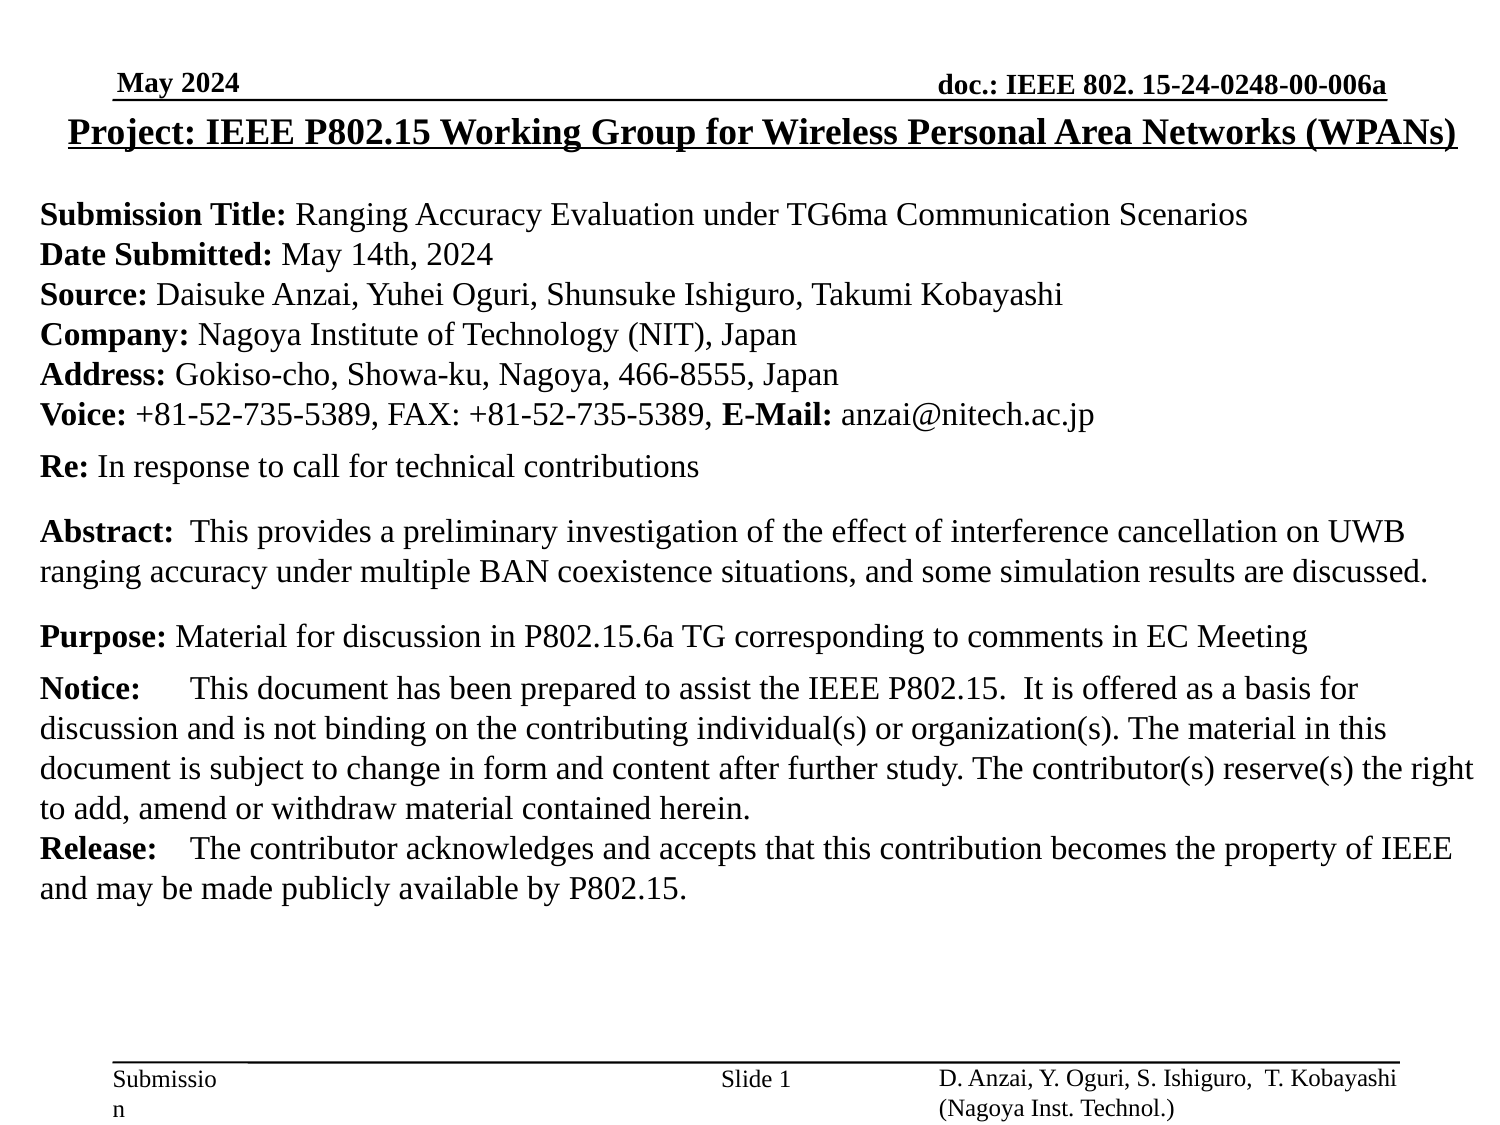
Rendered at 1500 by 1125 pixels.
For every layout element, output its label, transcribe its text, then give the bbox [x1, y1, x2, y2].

text_box Project: IEEE P802.15 Working Group for Wireless Personal Area Networks (WPANs) Submission Title: Ranging Accuracy Evaluation under TG6ma Communication Scenarios Date Submitted: May 14th, 2024 Source: Daisuke Anzai, Yuhei Oguri, Shunsuke Ishiguro, Takumi Kobayashi Company: Nagoya Institute of Technology (NIT), Japan Address: Gokiso-cho, Showa-ku, Nagoya, 466-8555, Japan Voice: +81-52-735-5389, FAX: +81-52-735-5389, E-Mail: anzai@nitech.ac.jp Re: In response to call for technical contributions Abstract: This provides a preliminary investigation of the effect of interference cancellation on UWB ranging accuracy under multiple BAN coexistence situations, and some simulation results are discussed. Purpose: Material for discussion in P802.15.6a TG corresponding to comments in EC Meeting Notice: This document has been prepared to assist the IEEE P802.15. It is offered as a basis for discussion and is not binding on the contributing individual(s) or organization(s). The material in this document is subject to change in form and content after further study. The contributor(s) reserve(s) the right to add, amend or withdraw material contained herein. Release: The contributor acknowledges and accepts that this contribution becomes the property of IEEE and may be made publicly available by P802.15. [24, 99, 1500, 914]
slide_number Slide 1 [720, 1062, 792, 1093]
